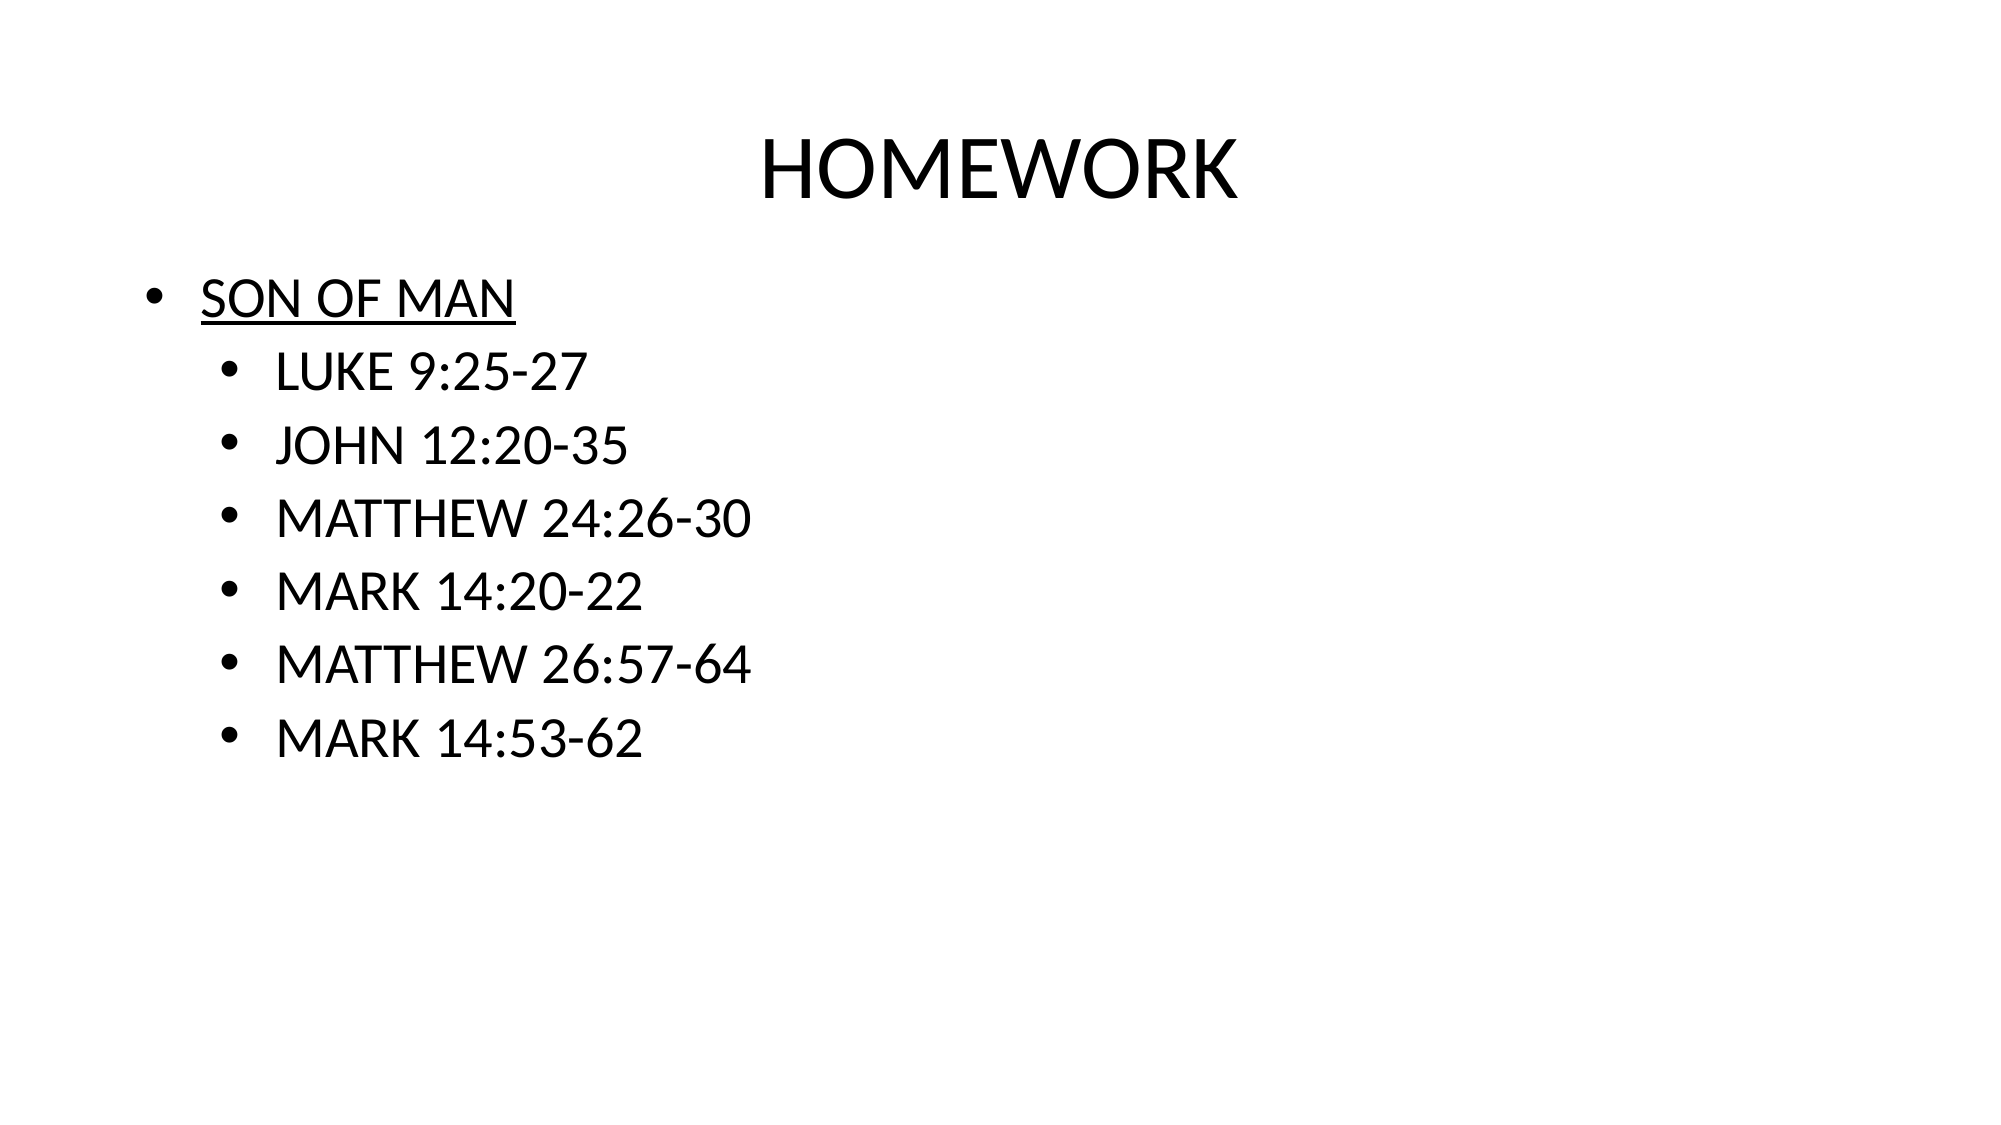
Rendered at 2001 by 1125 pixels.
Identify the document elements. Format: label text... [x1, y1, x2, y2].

title HOMEWORK [137, 59, 1863, 259]
list SON OF MAN LUKE 9:25-27 JOHN 12:20-35 MATTHEW 24:26-30 MARK 14:20-22 MATTHEW 26:57-64 MARK 14:53-62 [110, 259, 1863, 1096]
